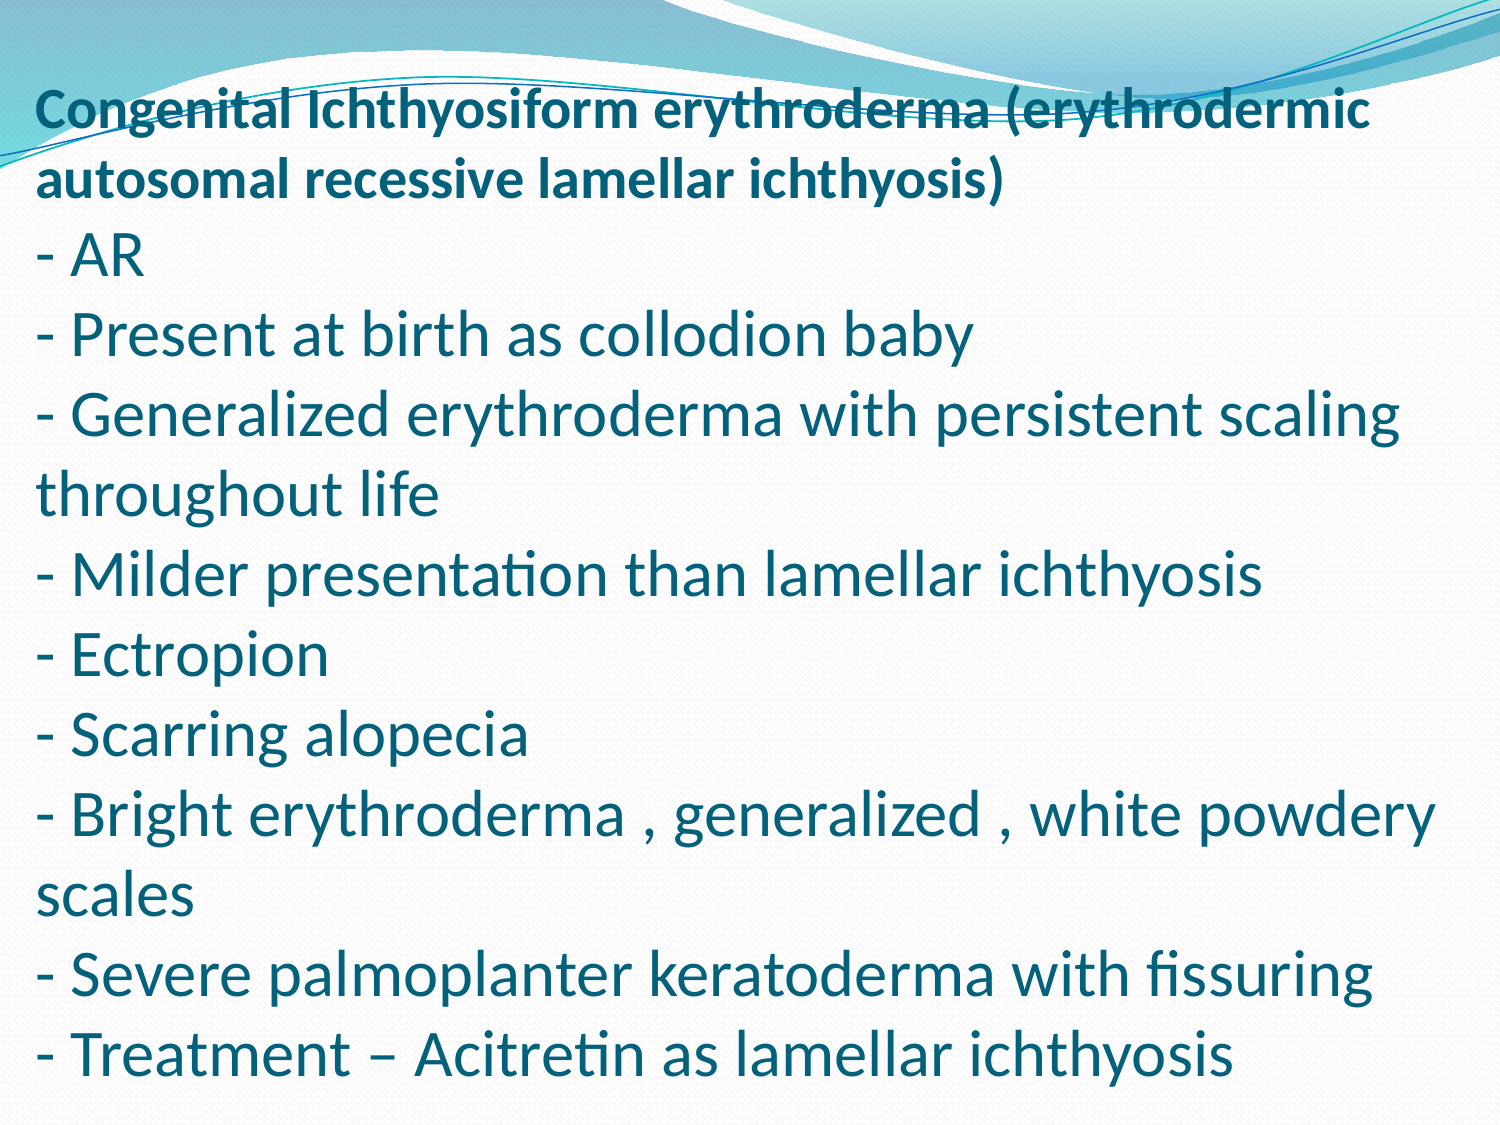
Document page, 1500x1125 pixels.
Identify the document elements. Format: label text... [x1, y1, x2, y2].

title Congenital Ichthyosiform erythroderma (erythrodermic autosomal recessive lamellar ichthyosis) - AR - Present at birth as collodion baby - Generalized erythroderma with persistent scaling throughout life - Milder presentation than lamellar ichthyosis - Ectropion - Scarring alopecia - Bright erythroderma , generalized , white powdery scales - Severe palmoplanter keratoderma with fissuring - Treatment – Acitretin as lamellar ichthyosis [35, 175, 1454, 1090]
